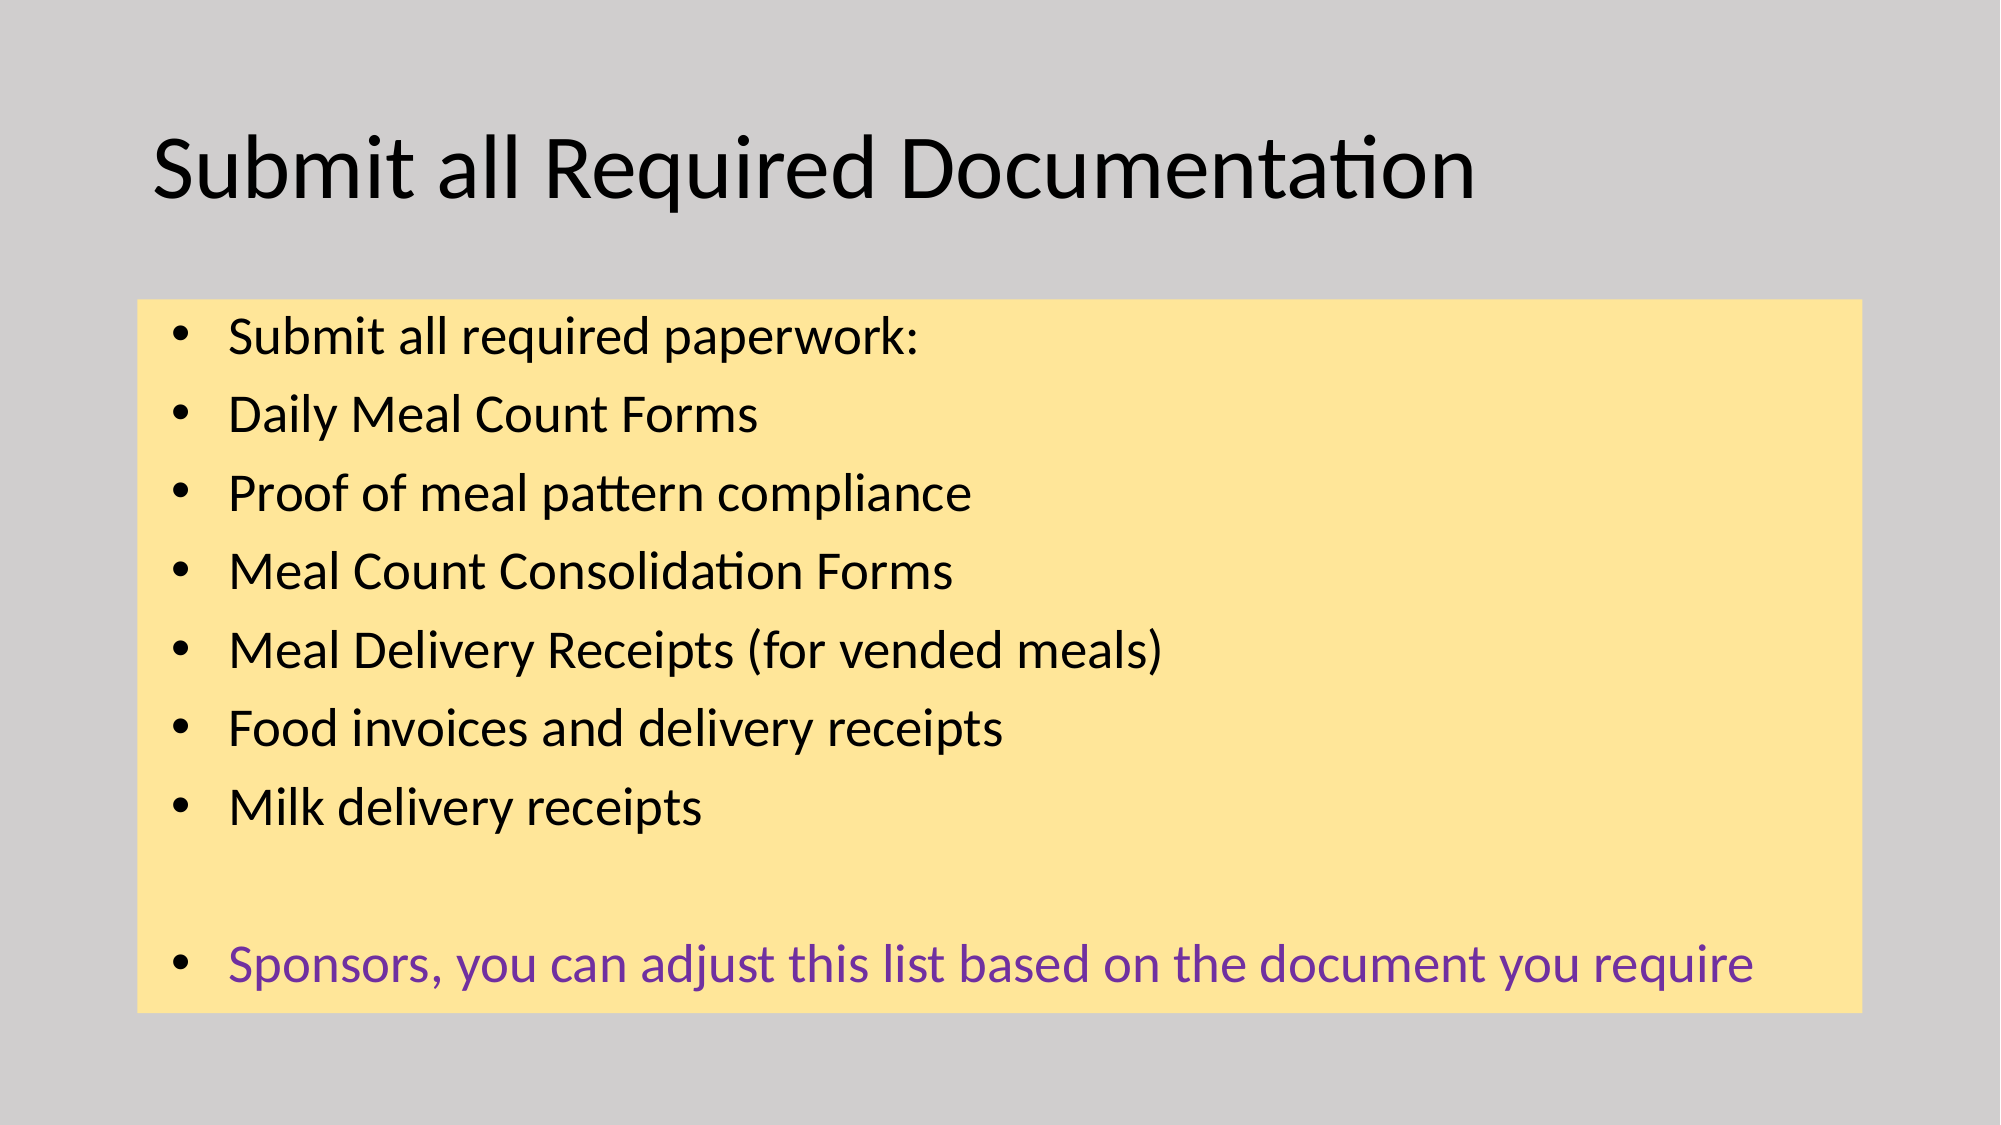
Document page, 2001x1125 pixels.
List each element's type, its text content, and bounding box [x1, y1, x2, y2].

title Submit all Required Documentation [137, 59, 1863, 278]
list Submit all required paperwork: Daily Meal Count Forms Proof of meal pattern compliance Meal Count Consolidation Forms Meal Delivery Receipts (for vended meals) Food invoices and delivery receipts Milk delivery receipts Sponsors, you can adjust this list based on the document you require [137, 299, 1863, 1014]
